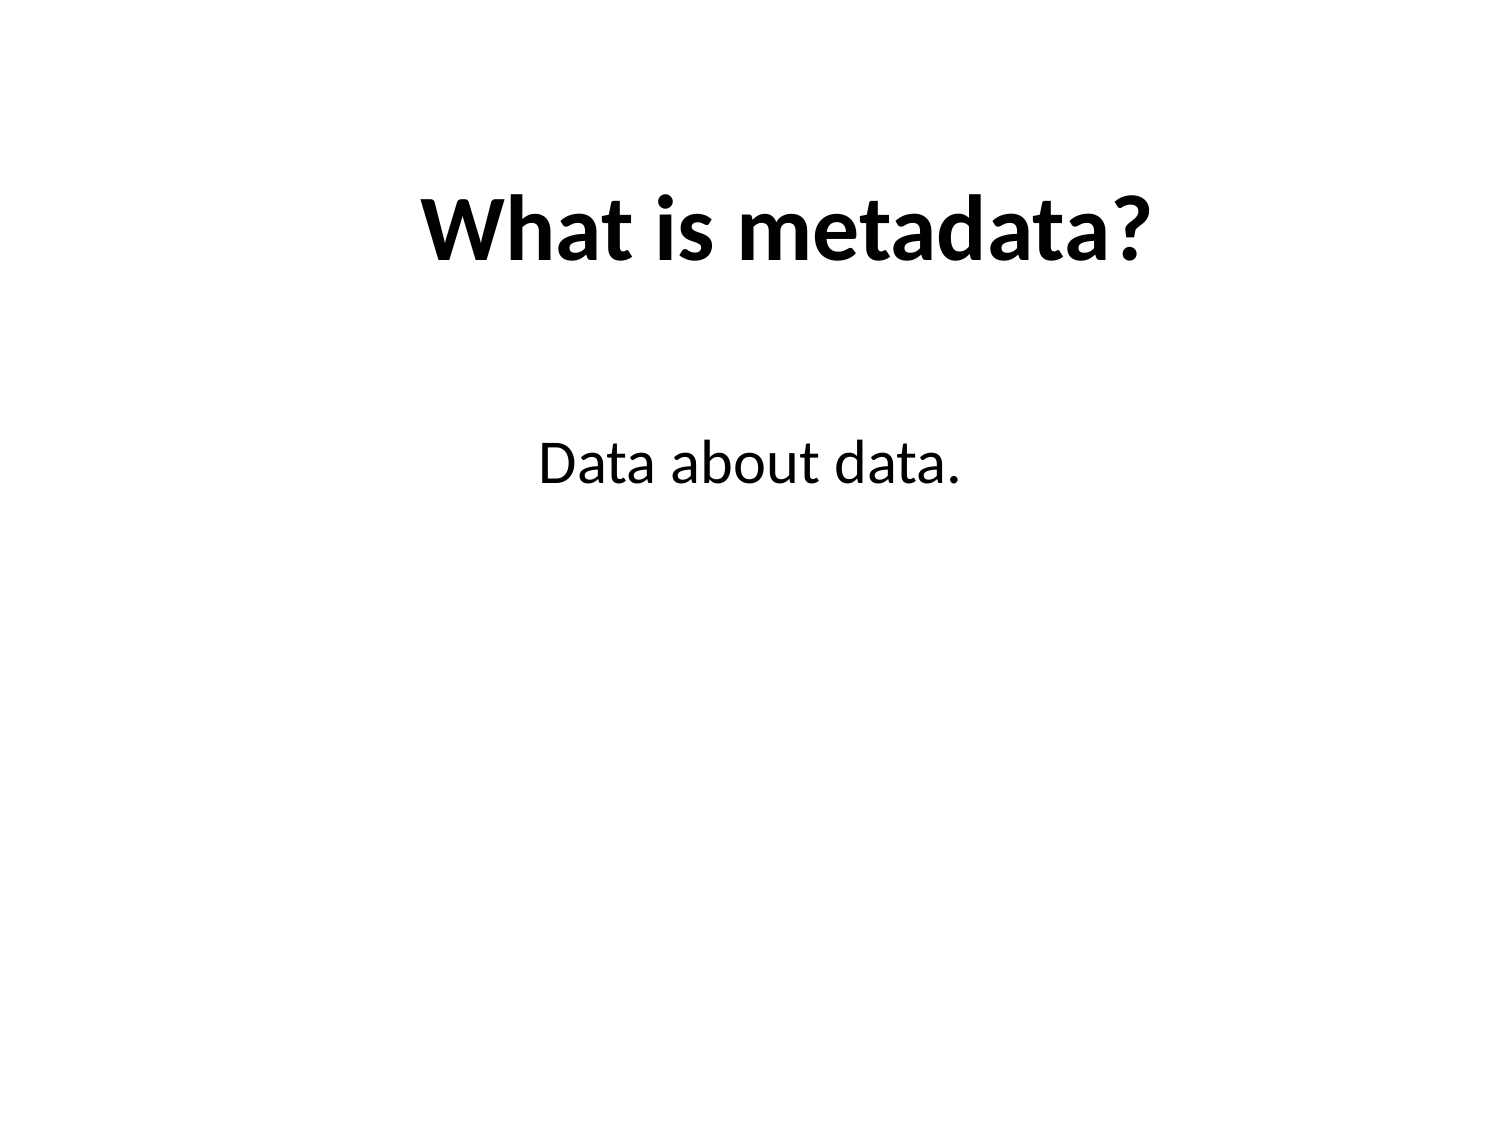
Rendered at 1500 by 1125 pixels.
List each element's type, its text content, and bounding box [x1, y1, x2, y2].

text_box Data about data. [523, 376, 1003, 504]
text_box What is metadata? [388, 158, 1187, 287]
